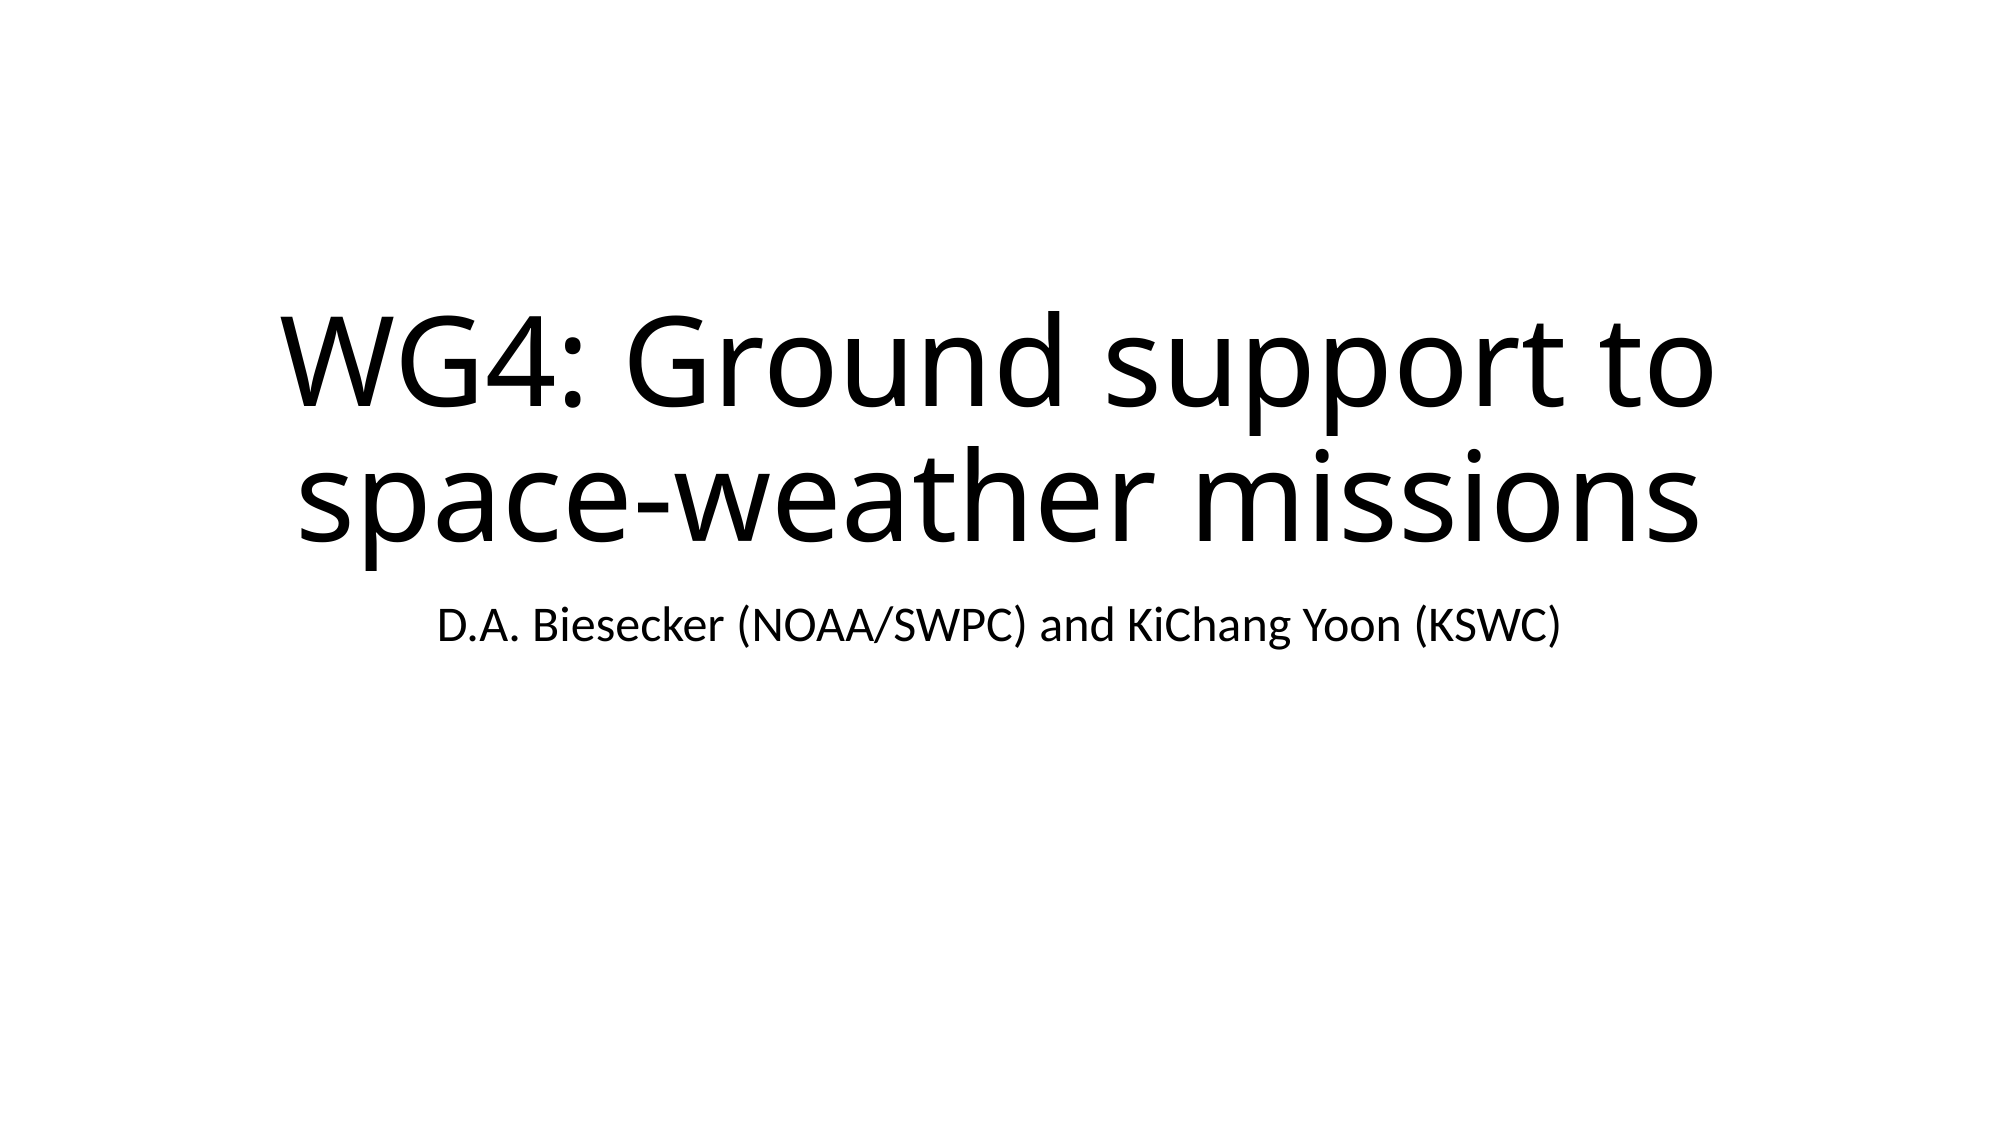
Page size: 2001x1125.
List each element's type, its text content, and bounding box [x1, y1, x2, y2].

title WG4: Ground support to space-weather missions [249, 184, 1750, 576]
subtitle D.A. Biesecker (NOAA/SWPC) and KiChang Yoon (KSWC) [249, 590, 1750, 863]
